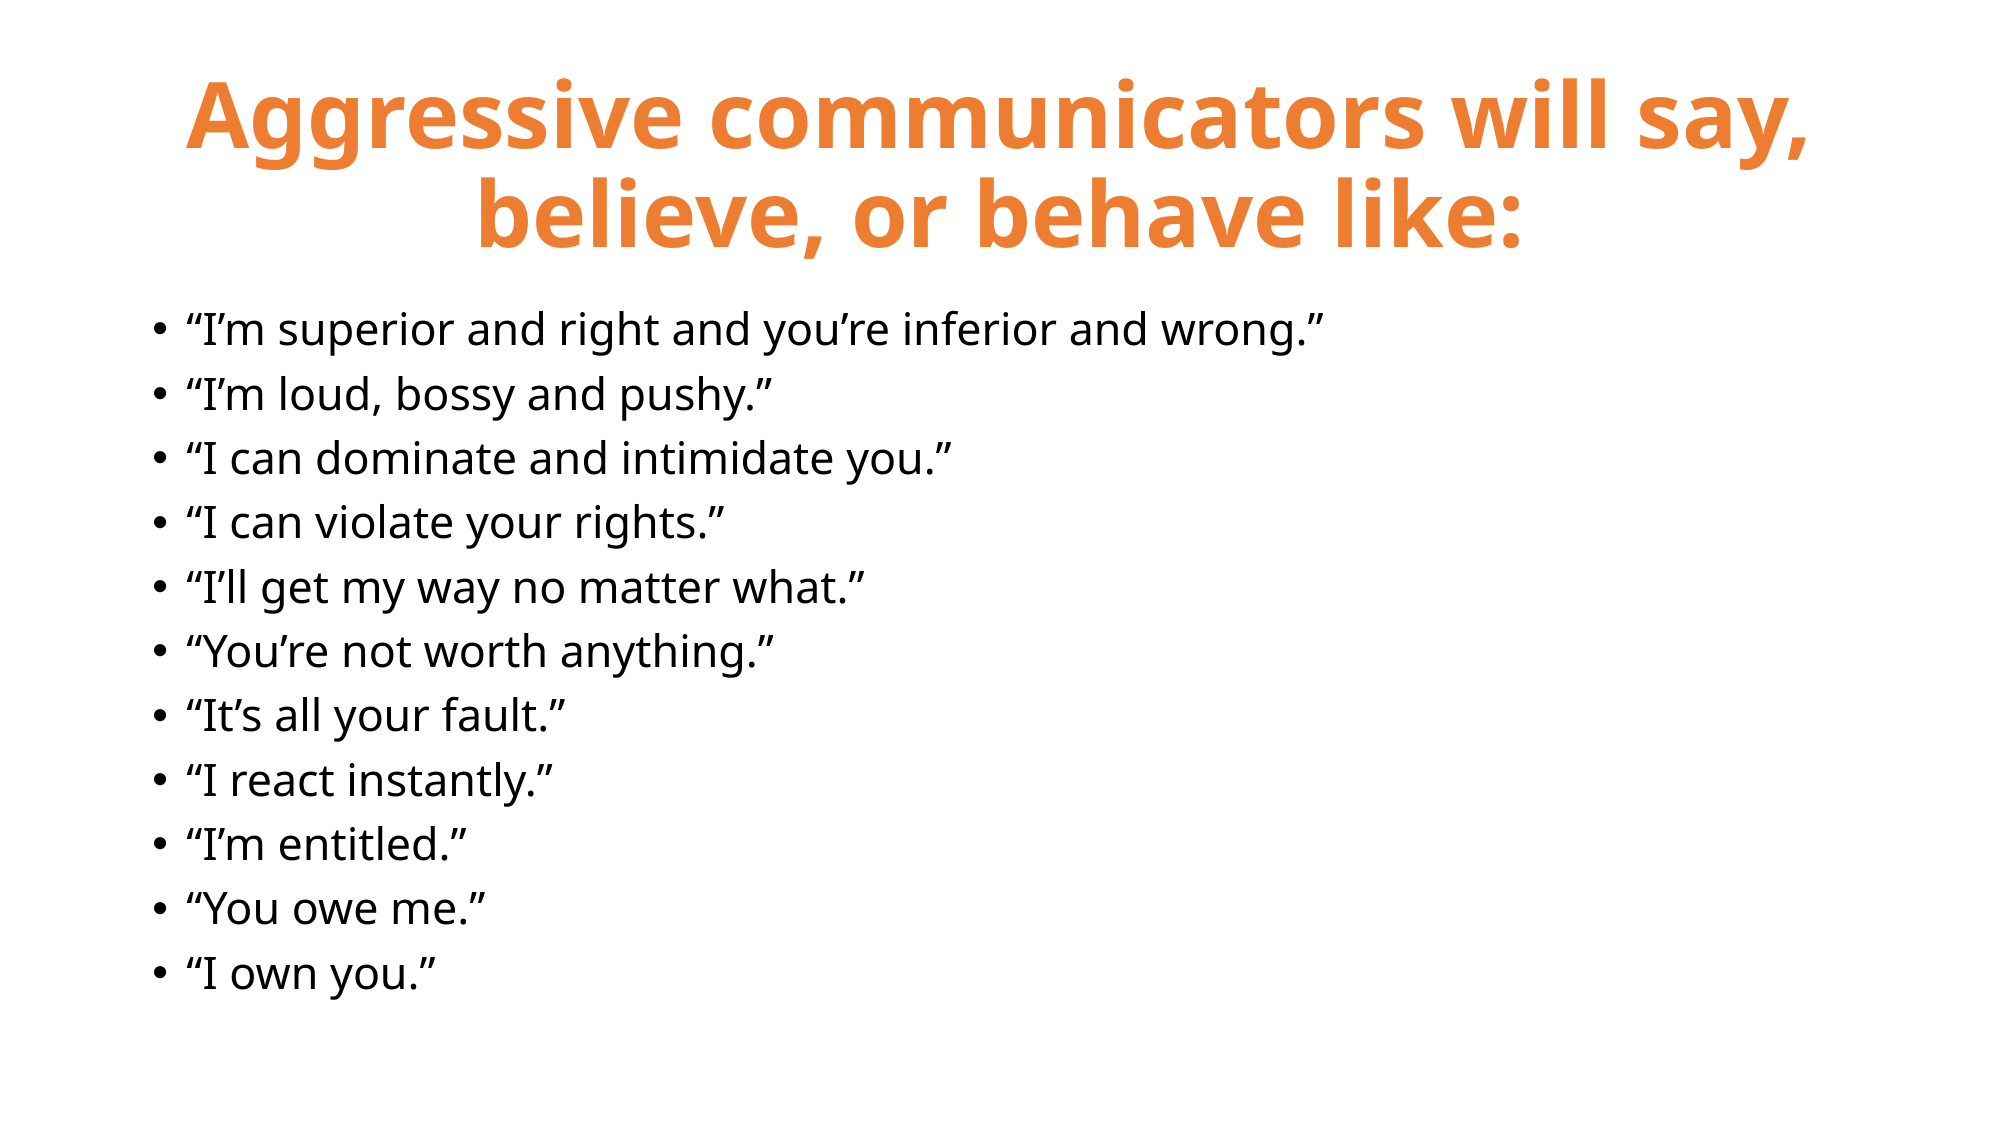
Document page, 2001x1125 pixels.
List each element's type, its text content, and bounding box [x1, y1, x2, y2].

list “I’m superior and right and you’re inferior and wrong.” “I’m loud, bossy and pushy.” “I can dominate and intimidate you.” “I can violate your rights.” “I’ll get my way no matter what.” “You’re not worth anything.” “It’s all your fault.” “I react instantly.” “I’m entitled.” “You owe me.” “I own you.” [137, 299, 1863, 1014]
title Aggressive communicators will say, believe, or behave like: [137, 59, 1863, 278]
